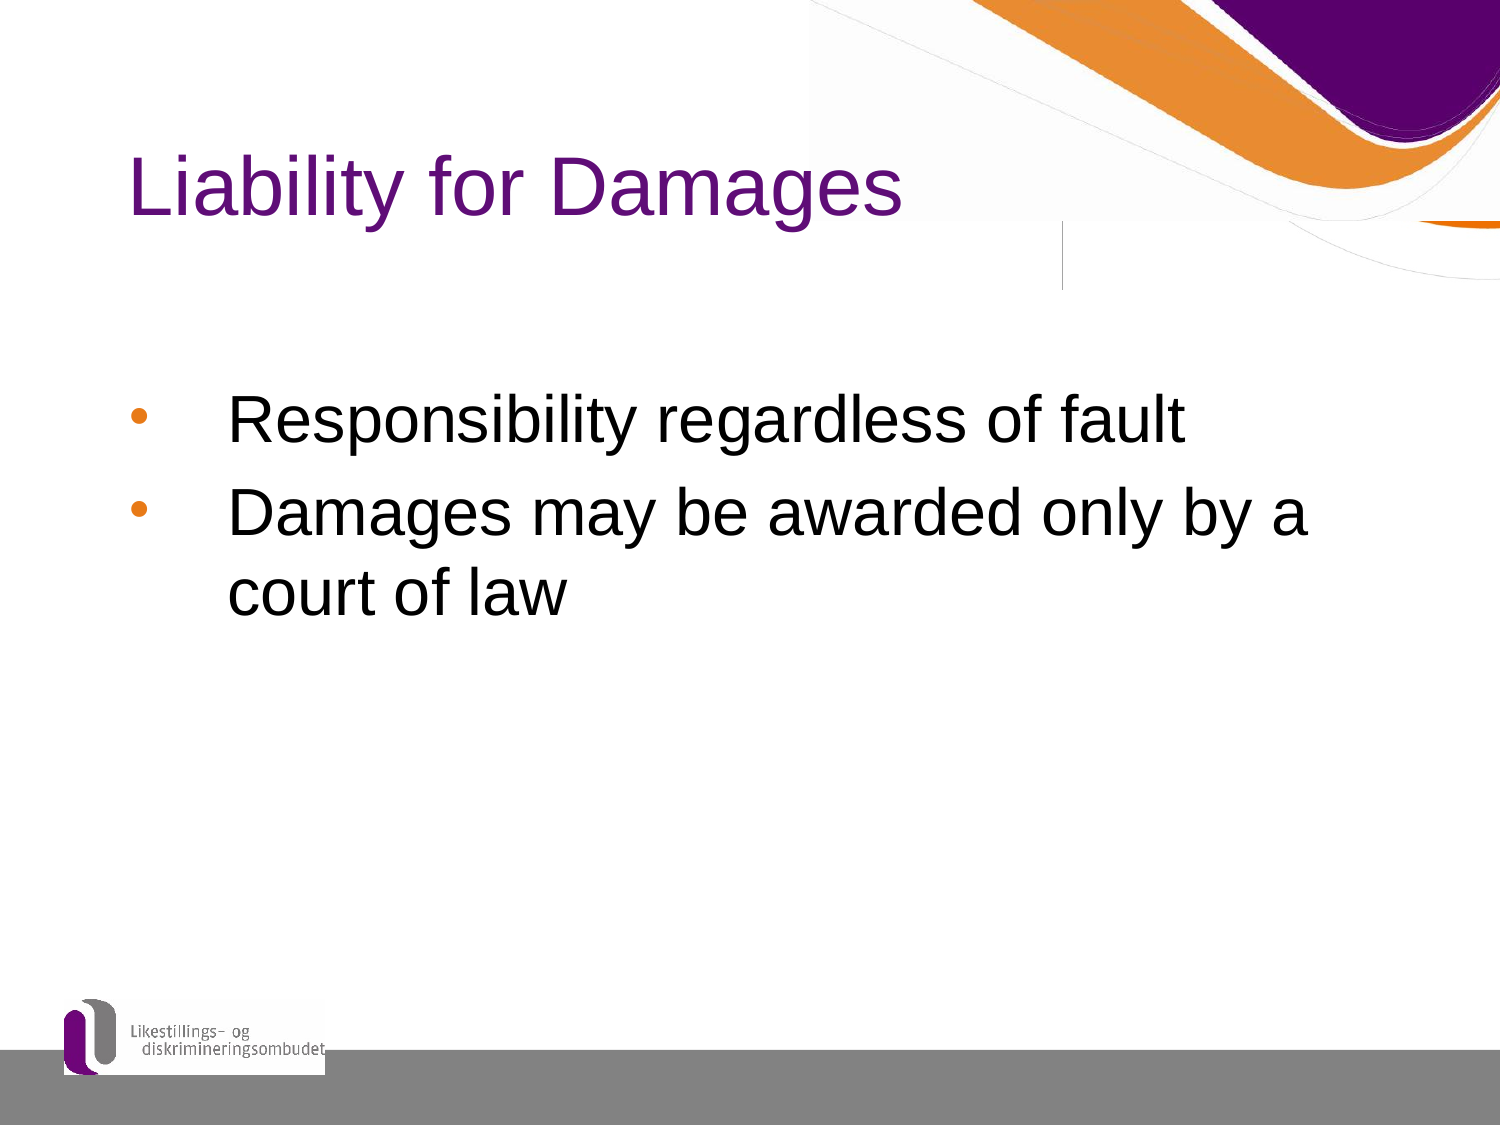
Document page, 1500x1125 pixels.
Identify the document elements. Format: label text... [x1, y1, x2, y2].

picture [808, 0, 1500, 290]
title Liability for Damages [112, 124, 1388, 263]
picture [64, 999, 325, 1076]
list Responsibility regardless of fault Damages may be awarded only by a court of law [112, 274, 1388, 1001]
